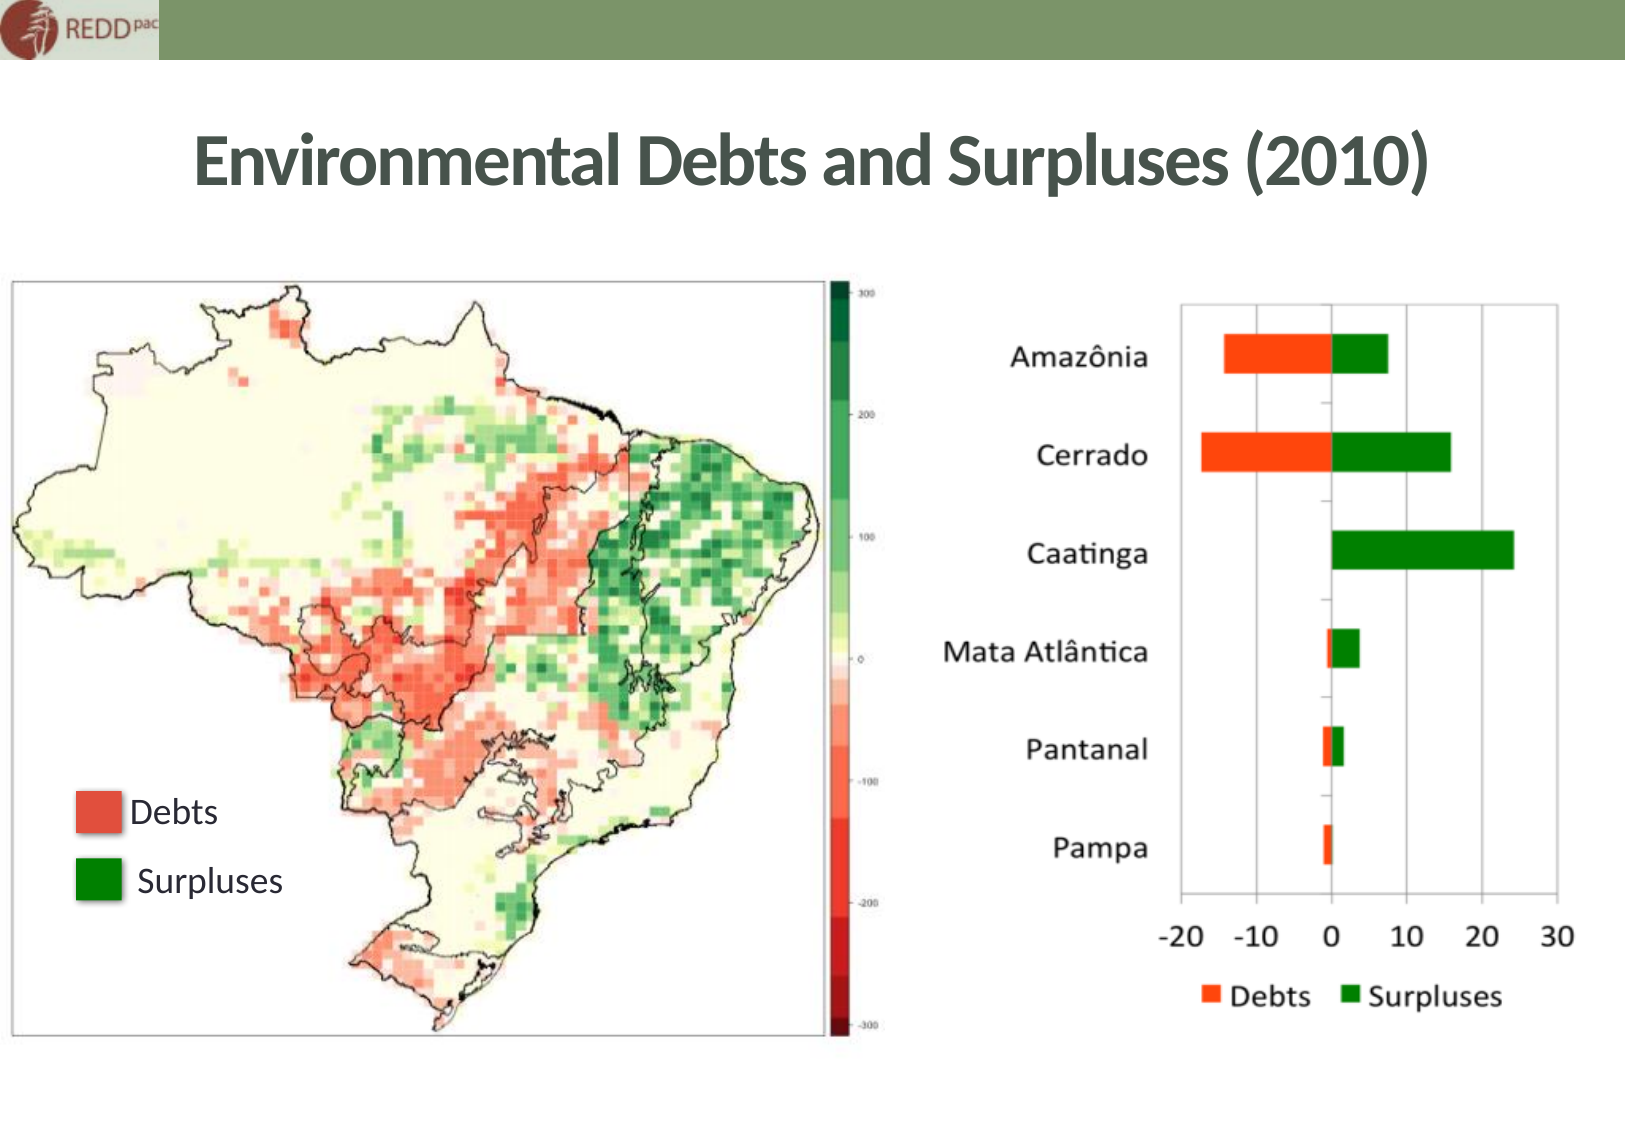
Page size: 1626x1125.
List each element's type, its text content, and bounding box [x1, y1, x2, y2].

title Environmental Debts and Surpluses (2010) [81, 87, 1544, 224]
picture [931, 287, 1593, 1023]
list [0, 248, 885, 1070]
